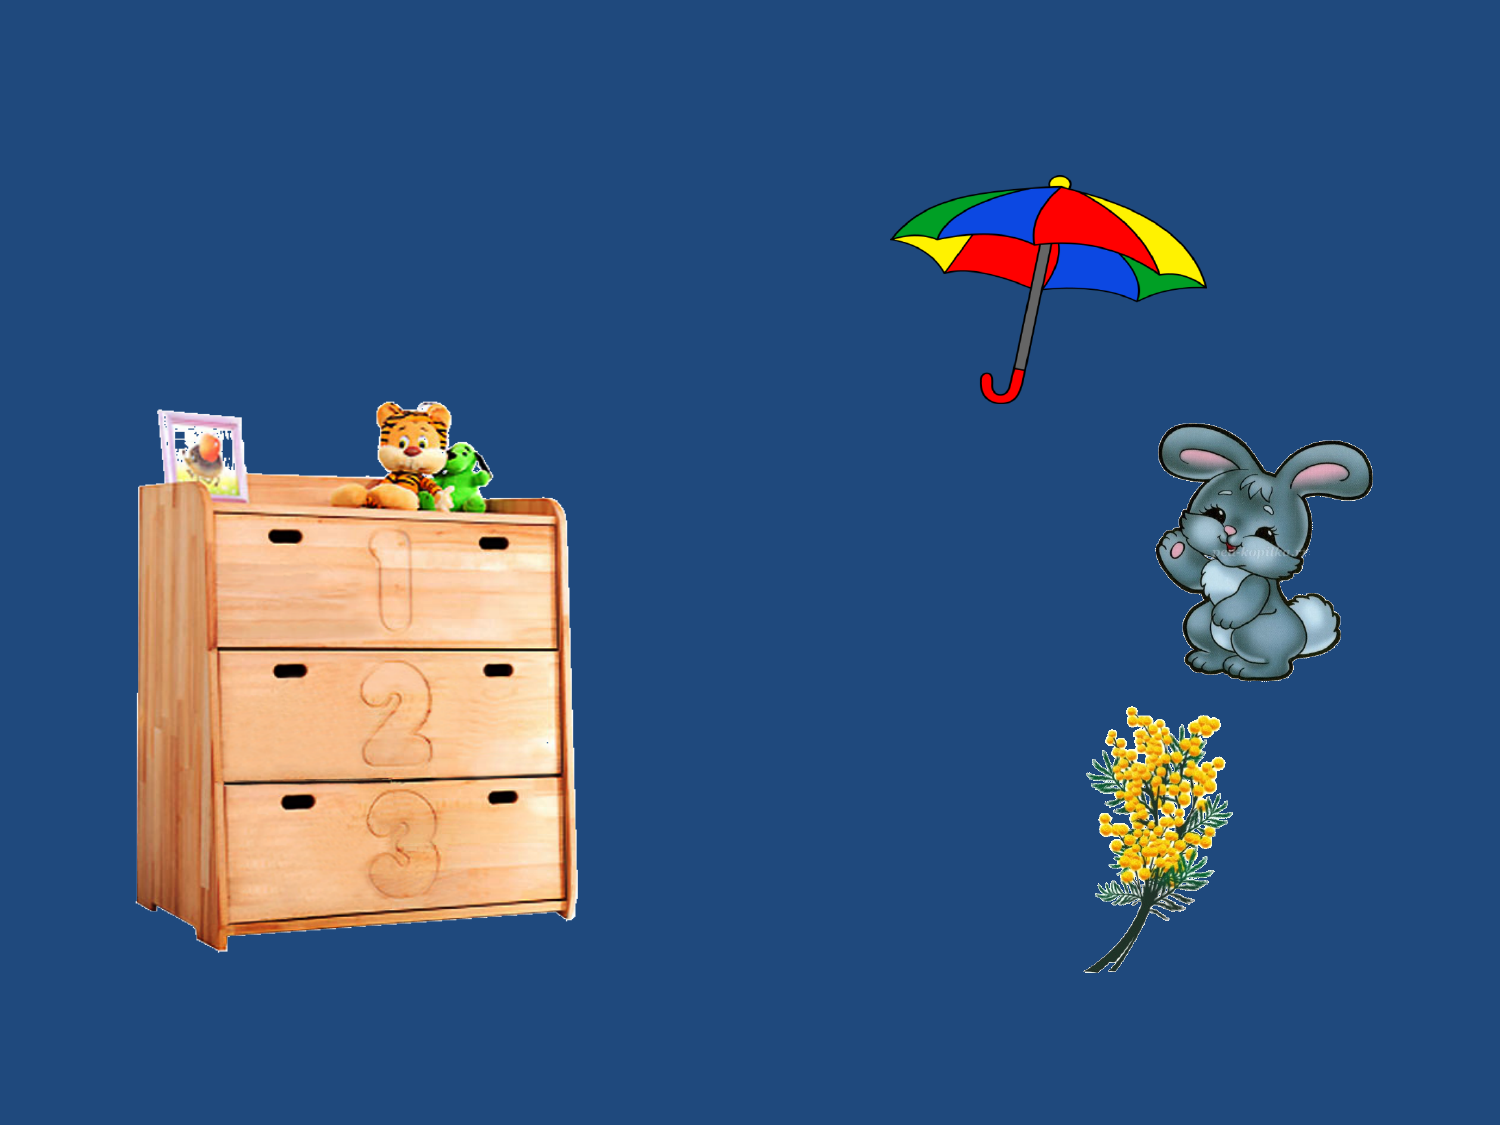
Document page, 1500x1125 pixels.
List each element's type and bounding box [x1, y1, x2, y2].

picture [1148, 421, 1373, 683]
picture [0, 339, 716, 1011]
picture [960, 702, 1240, 983]
picture [890, 175, 1208, 404]
